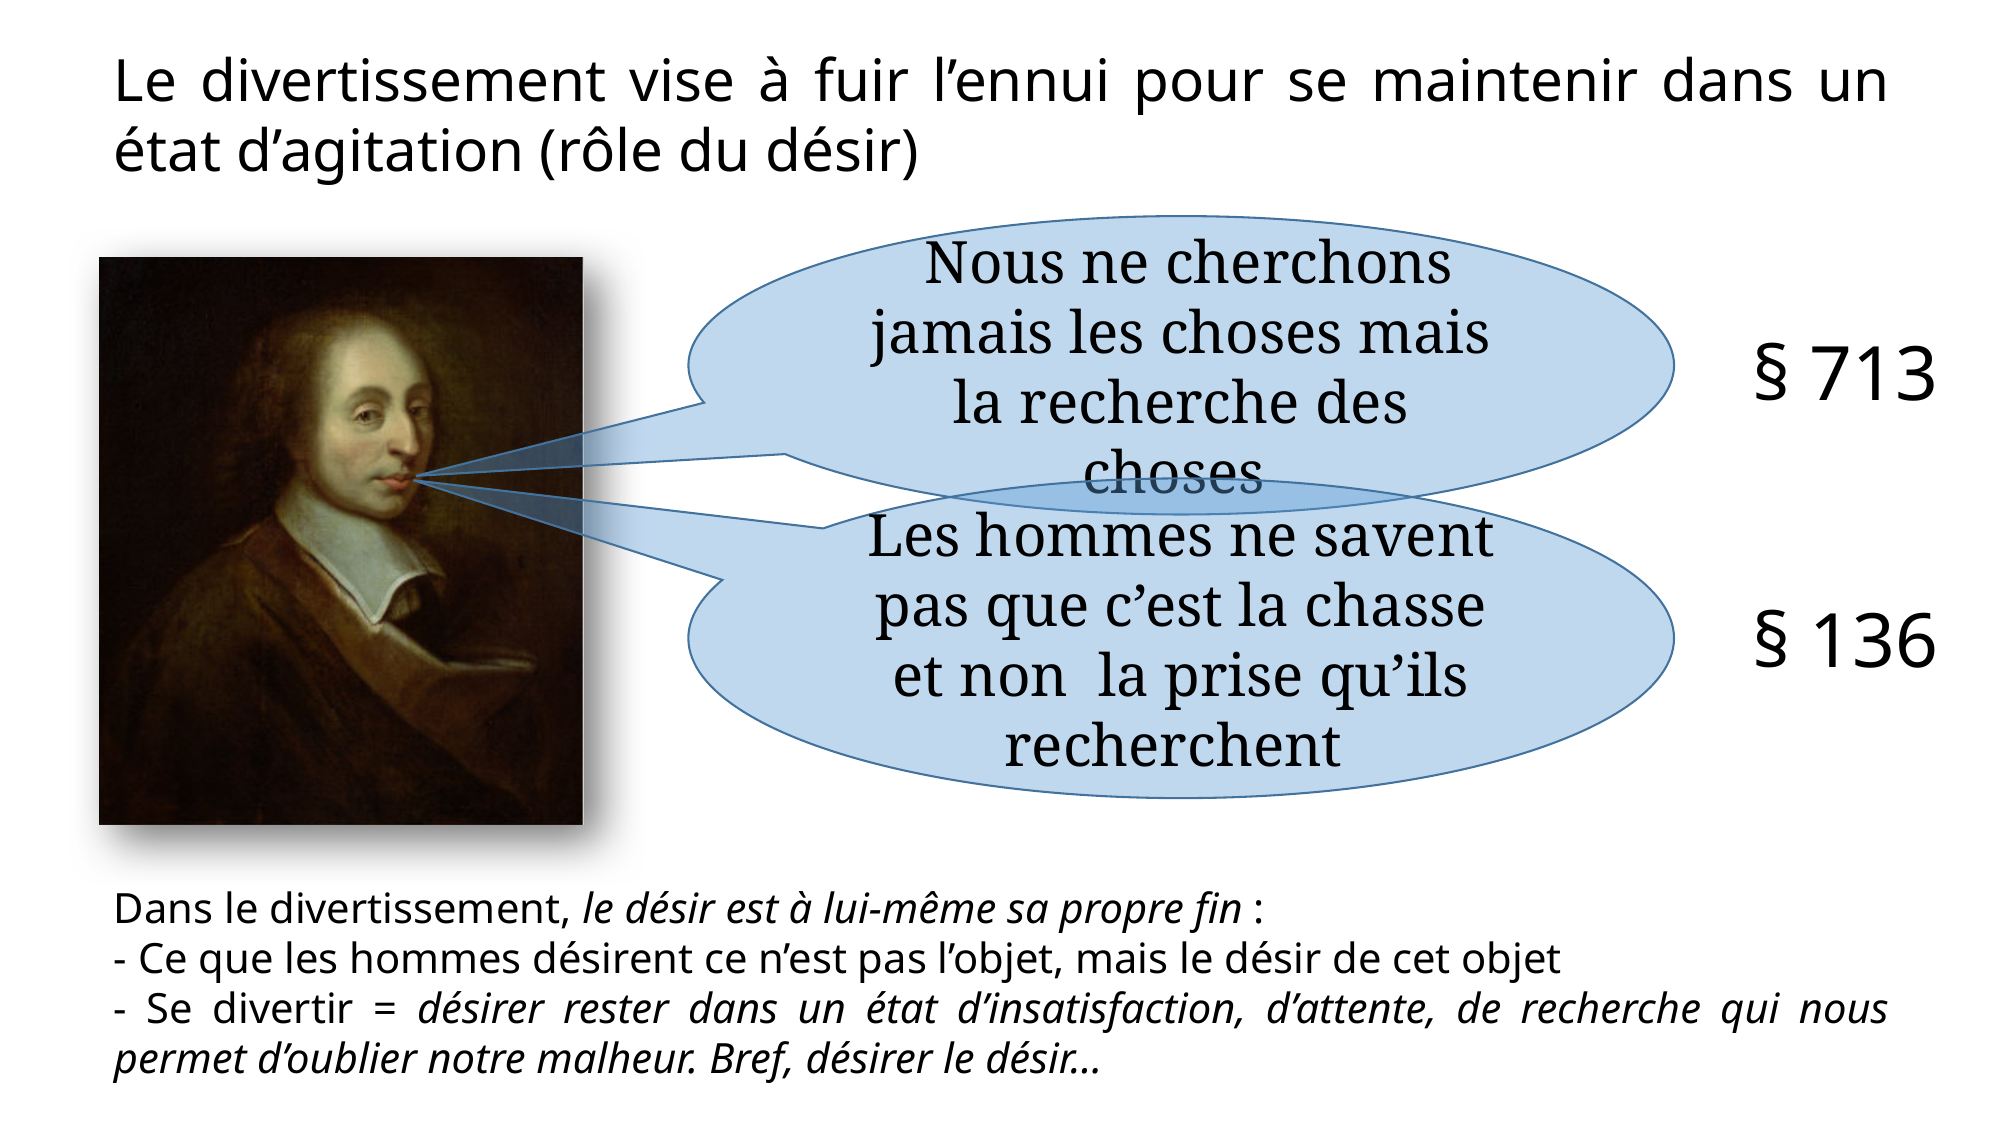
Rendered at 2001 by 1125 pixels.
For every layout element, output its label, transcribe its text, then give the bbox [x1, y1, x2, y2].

text_box Dans le divertissement, le désir est à lui-même sa propre fin : - Ce que les hommes désirent ce n’est pas l’objet, mais le désir de cet objet - Se divertir = désirer rester dans un état d’insatisfaction, d’attente, de recherche qui nous permet d’oublier notre malheur. Bref, désirer le désir… [99, 873, 1905, 1089]
text_box Les hommes ne savent pas que c’est la chasse et non la prise qu’ils recherchent [584, 477, 1676, 800]
text_box § 713 [1735, 318, 1956, 424]
text_box Le divertissement vise à fuir l’ennui pour se maintenir dans un état d’agitation (rôle du désir) [99, 35, 1905, 191]
text_box § 136 [1735, 585, 1956, 691]
text_box Nous ne cherchons jamais les choses mais la recherche des choses [584, 215, 1676, 497]
picture [99, 257, 584, 825]
